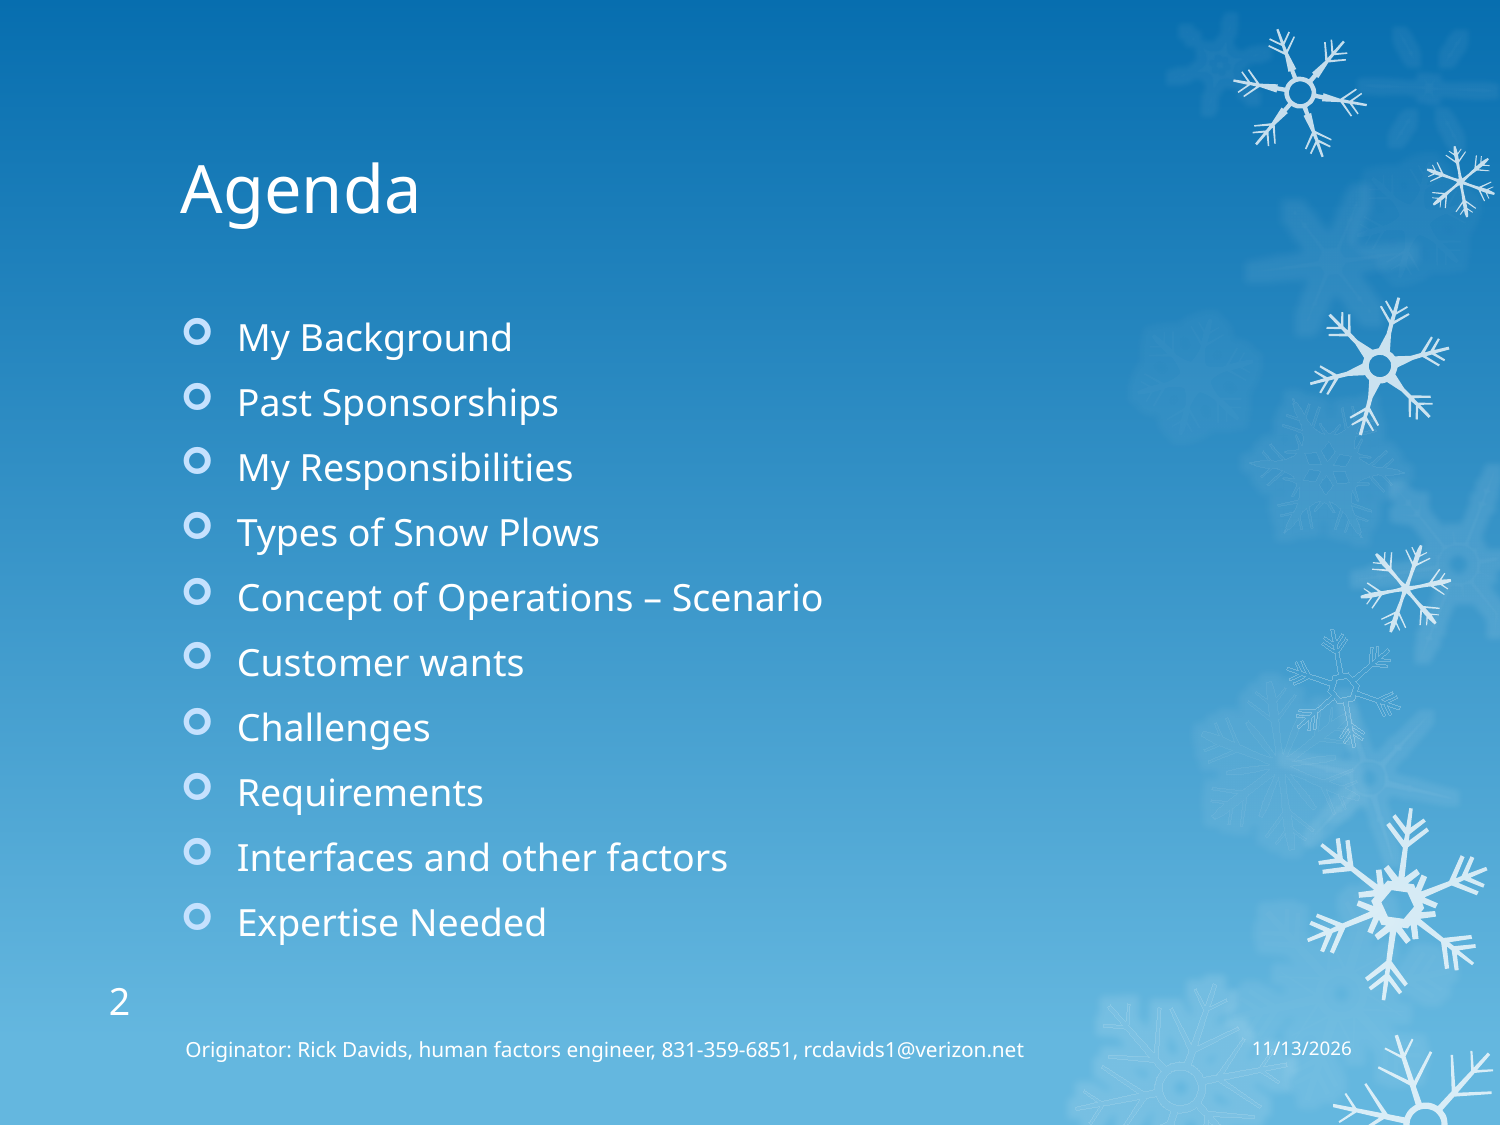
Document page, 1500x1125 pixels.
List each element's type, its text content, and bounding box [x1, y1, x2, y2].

title Agenda [165, 110, 1335, 263]
slide_number 2 [93, 976, 194, 1037]
list My Background Past Sponsorships My Responsibilities Types of Snow Plows Concept of Operations – Scenario Customer wants Challenges Requirements Interfaces and other factors Expertise Needed [165, 296, 1335, 962]
footer Originator: Rick Davids, human factors engineer, 831-359-6851, rcdavids1@verizon.net [170, 1038, 1233, 1094]
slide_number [1199, 1024, 1367, 1070]
